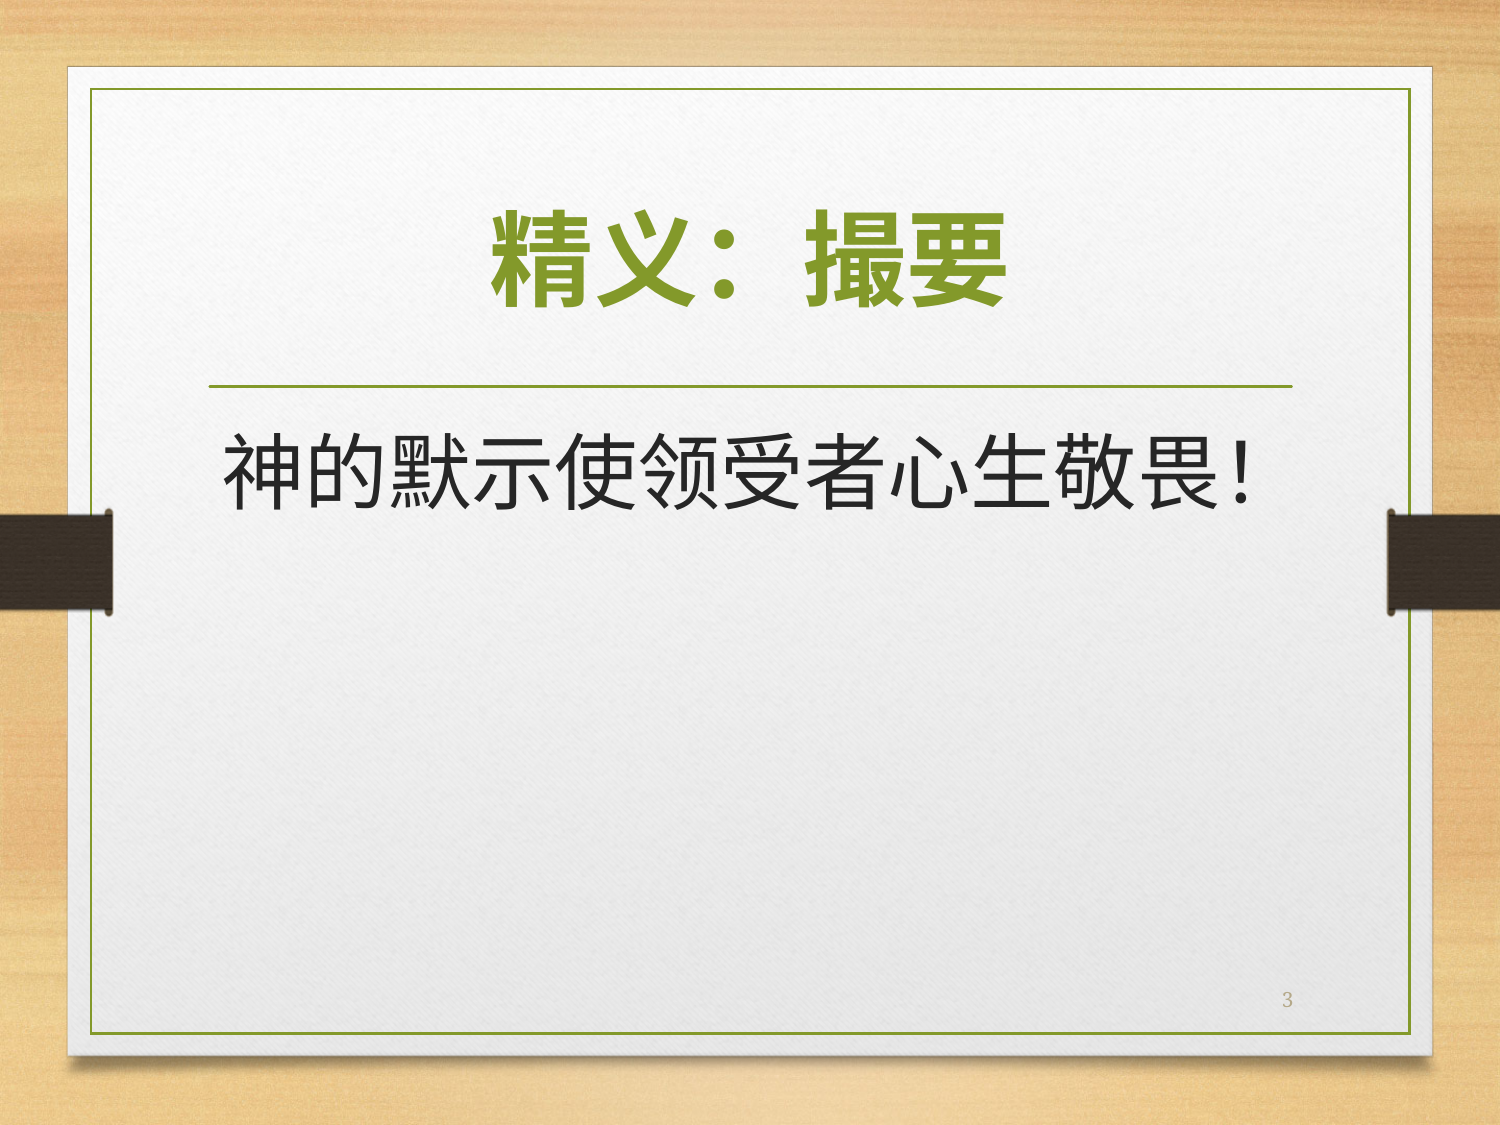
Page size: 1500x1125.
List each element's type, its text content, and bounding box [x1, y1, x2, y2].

slide_number 3 [1243, 977, 1309, 1024]
list 神的默示使领受者心生敬畏！ [206, 412, 1322, 978]
picture [0, 0, 1500, 1125]
title 精义：撮要 [193, 150, 1309, 365]
